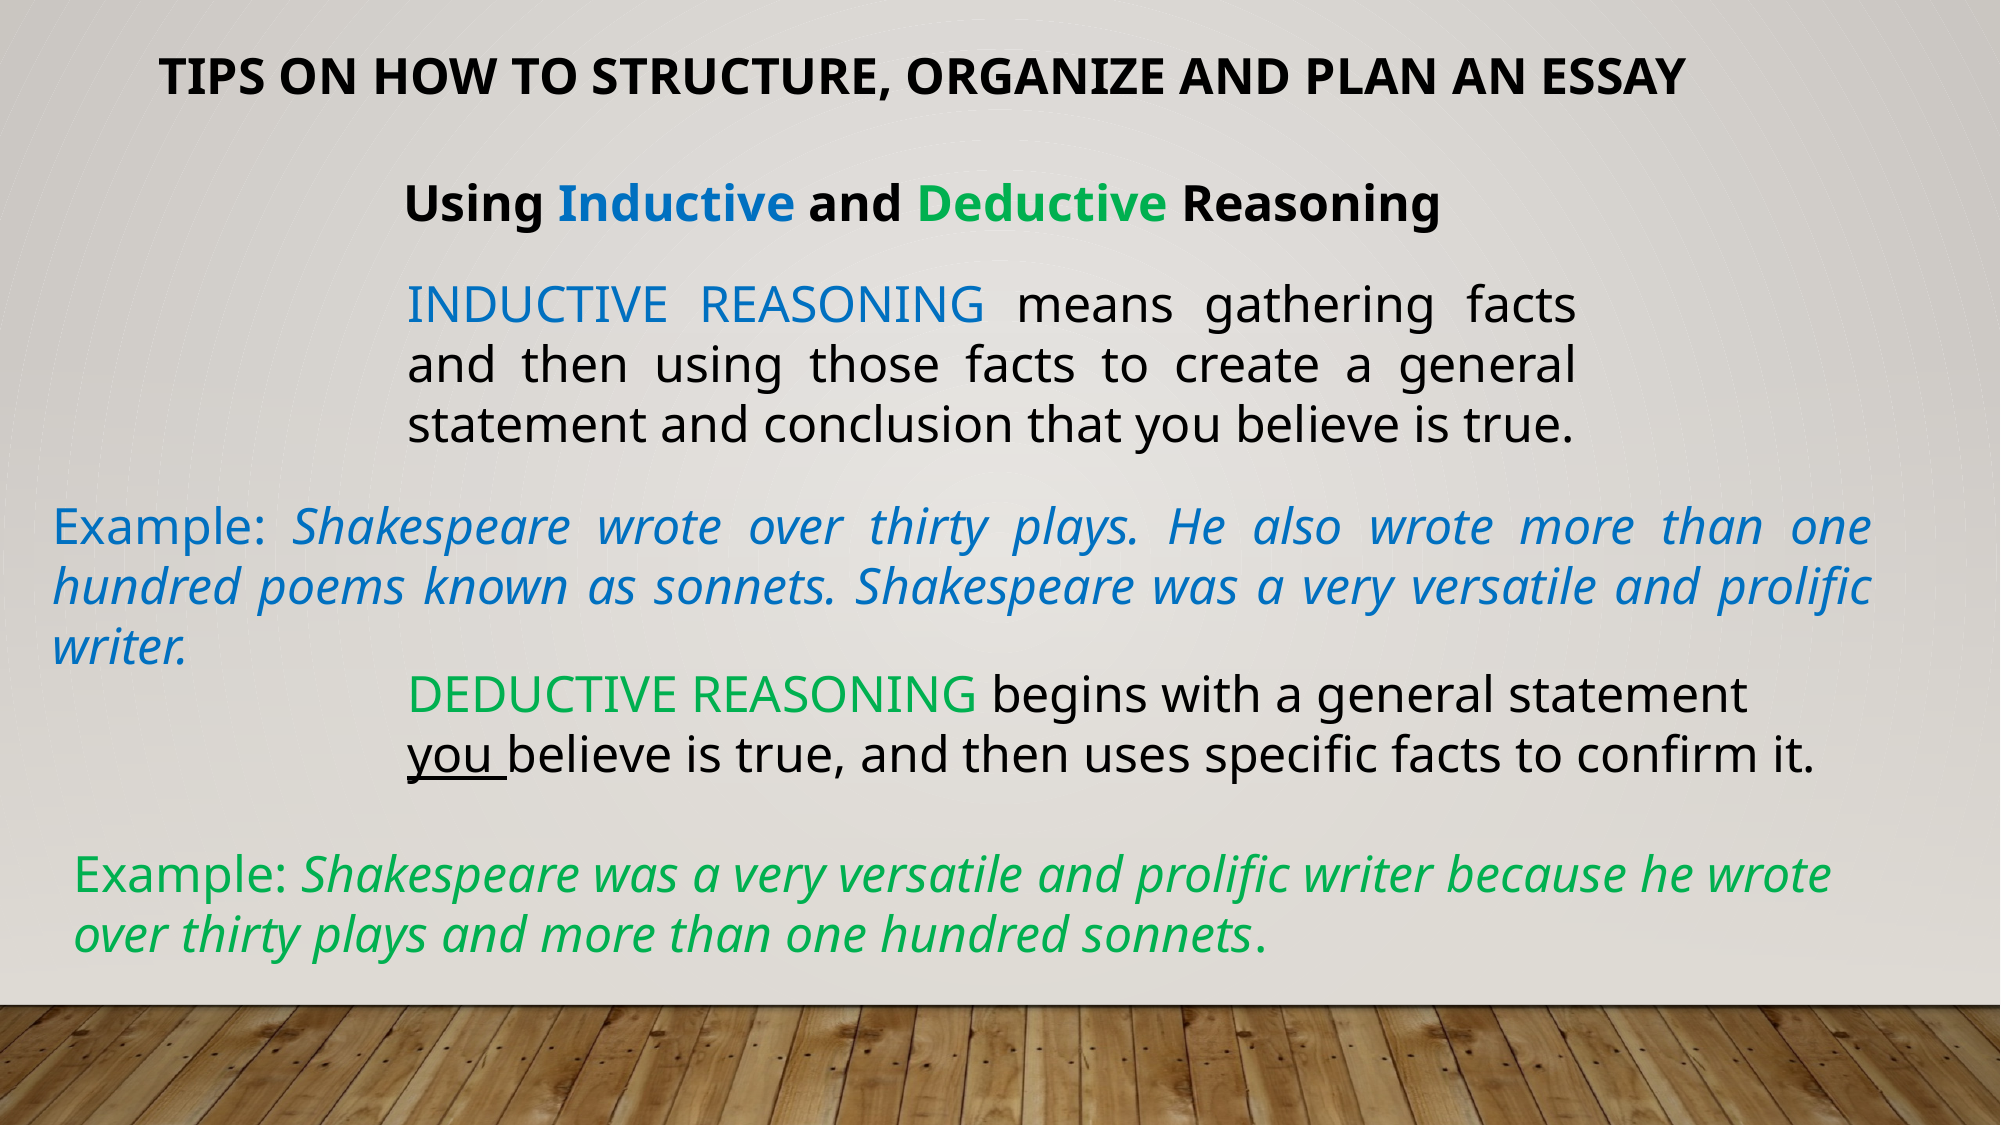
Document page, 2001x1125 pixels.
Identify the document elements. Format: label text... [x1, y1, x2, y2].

text_box Example: Shakespeare was a very versatile and prolific writer because he wrote over thirty plays and more than one hundred sonnets. [58, 835, 1910, 1016]
text_box INDUCTIVE REASONING means gathering facts and then using those facts to create a general statement and conclusion that you believe is true. [392, 264, 1593, 460]
text_box TIPS ON HOW TO STRUCTURE, ORGANIZE AND PLAN AN ESSAY [58, 37, 1787, 112]
picture [0, 1005, 2000, 1125]
text_box Example: Shakespeare wrote over thirty plays. He also wrote more than one hundred poems known as sonnets. Shakespeare was a very versatile and prolific writer. [37, 486, 1889, 682]
text_box Using Inductive and Deductive Reasoning [128, 163, 1717, 239]
text_box DEDUCTIVE REASONING begins with a general statement you believe is true, and then uses specific facts to confirm it. [392, 655, 2000, 790]
